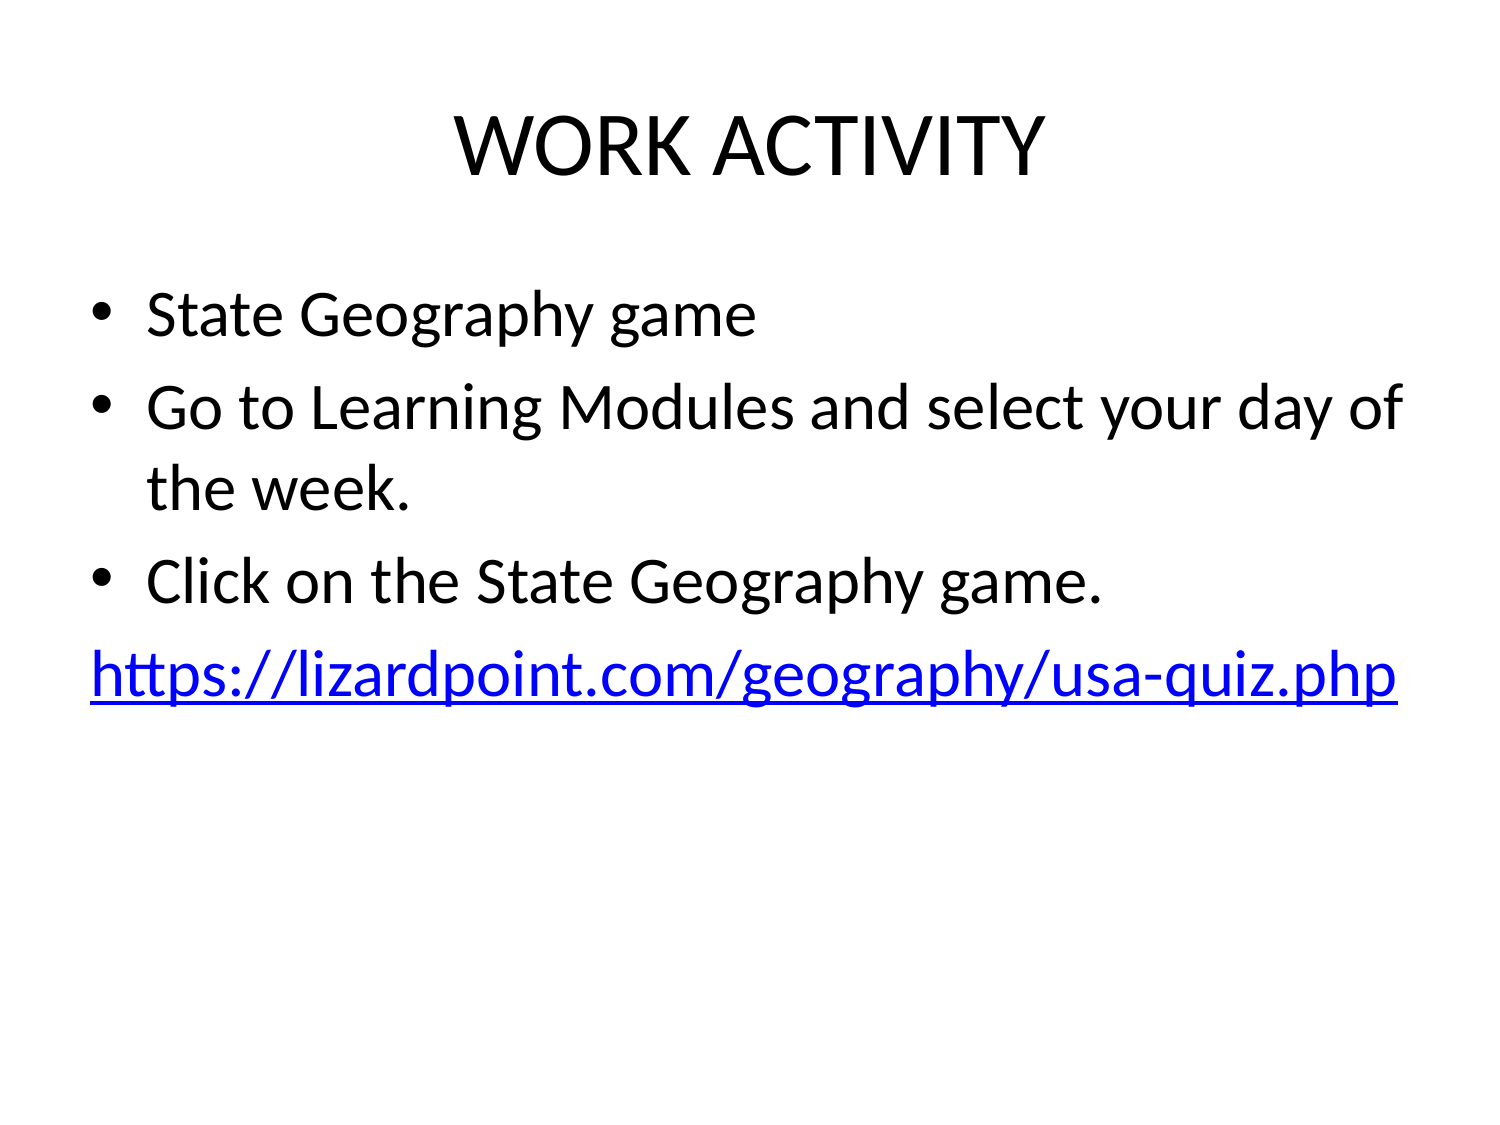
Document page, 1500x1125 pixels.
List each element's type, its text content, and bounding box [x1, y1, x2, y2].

list State Geography game Go to Learning Modules and select your day of the week. Click on the State Geography game. https://lizardpoint.com/geography/usa-quiz.php [75, 262, 1425, 1005]
title WORK ACTIVITY [75, 45, 1425, 233]
